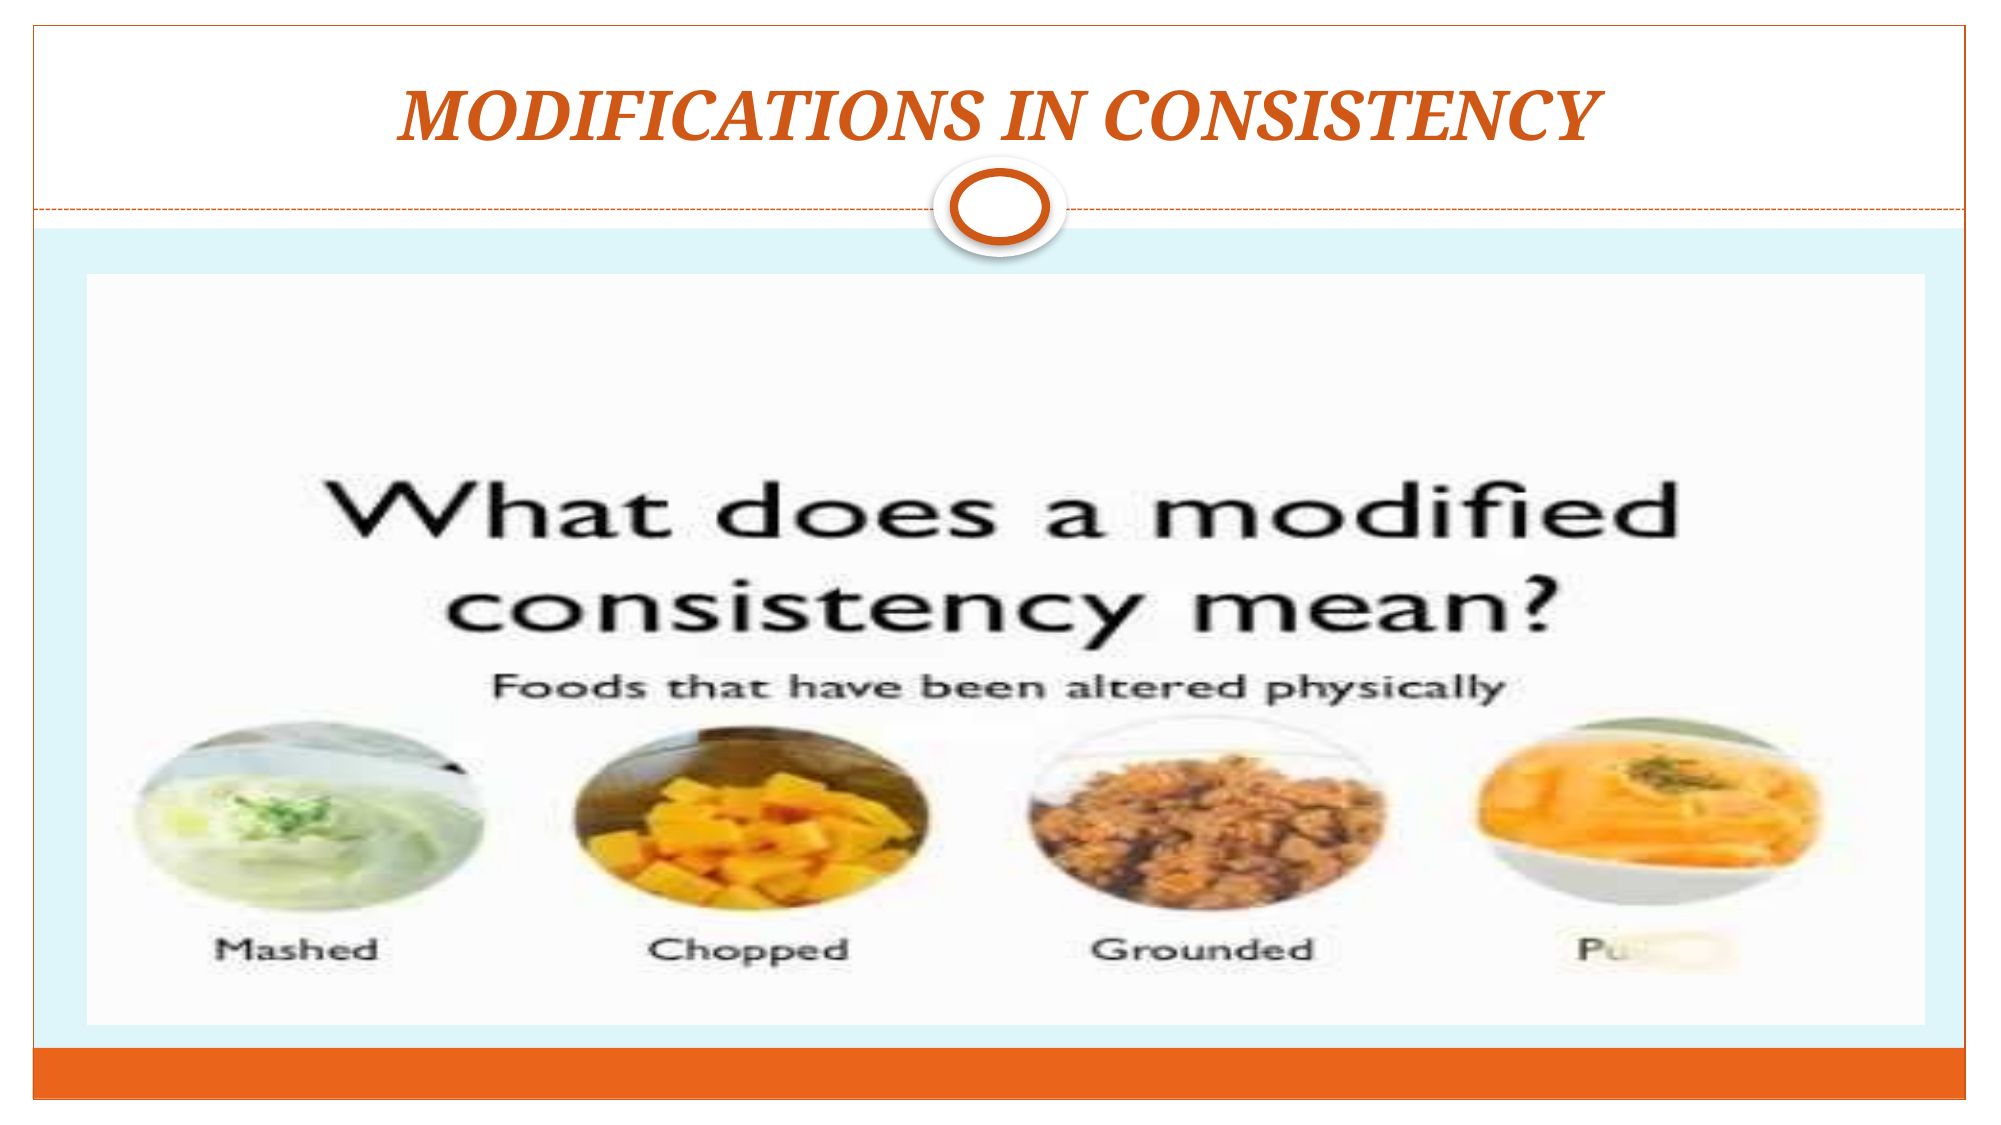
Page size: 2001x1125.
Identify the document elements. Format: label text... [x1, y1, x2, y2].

title MODIFICATIONS IN CONSISTENCY [66, 37, 1933, 162]
picture [87, 274, 1926, 1026]
